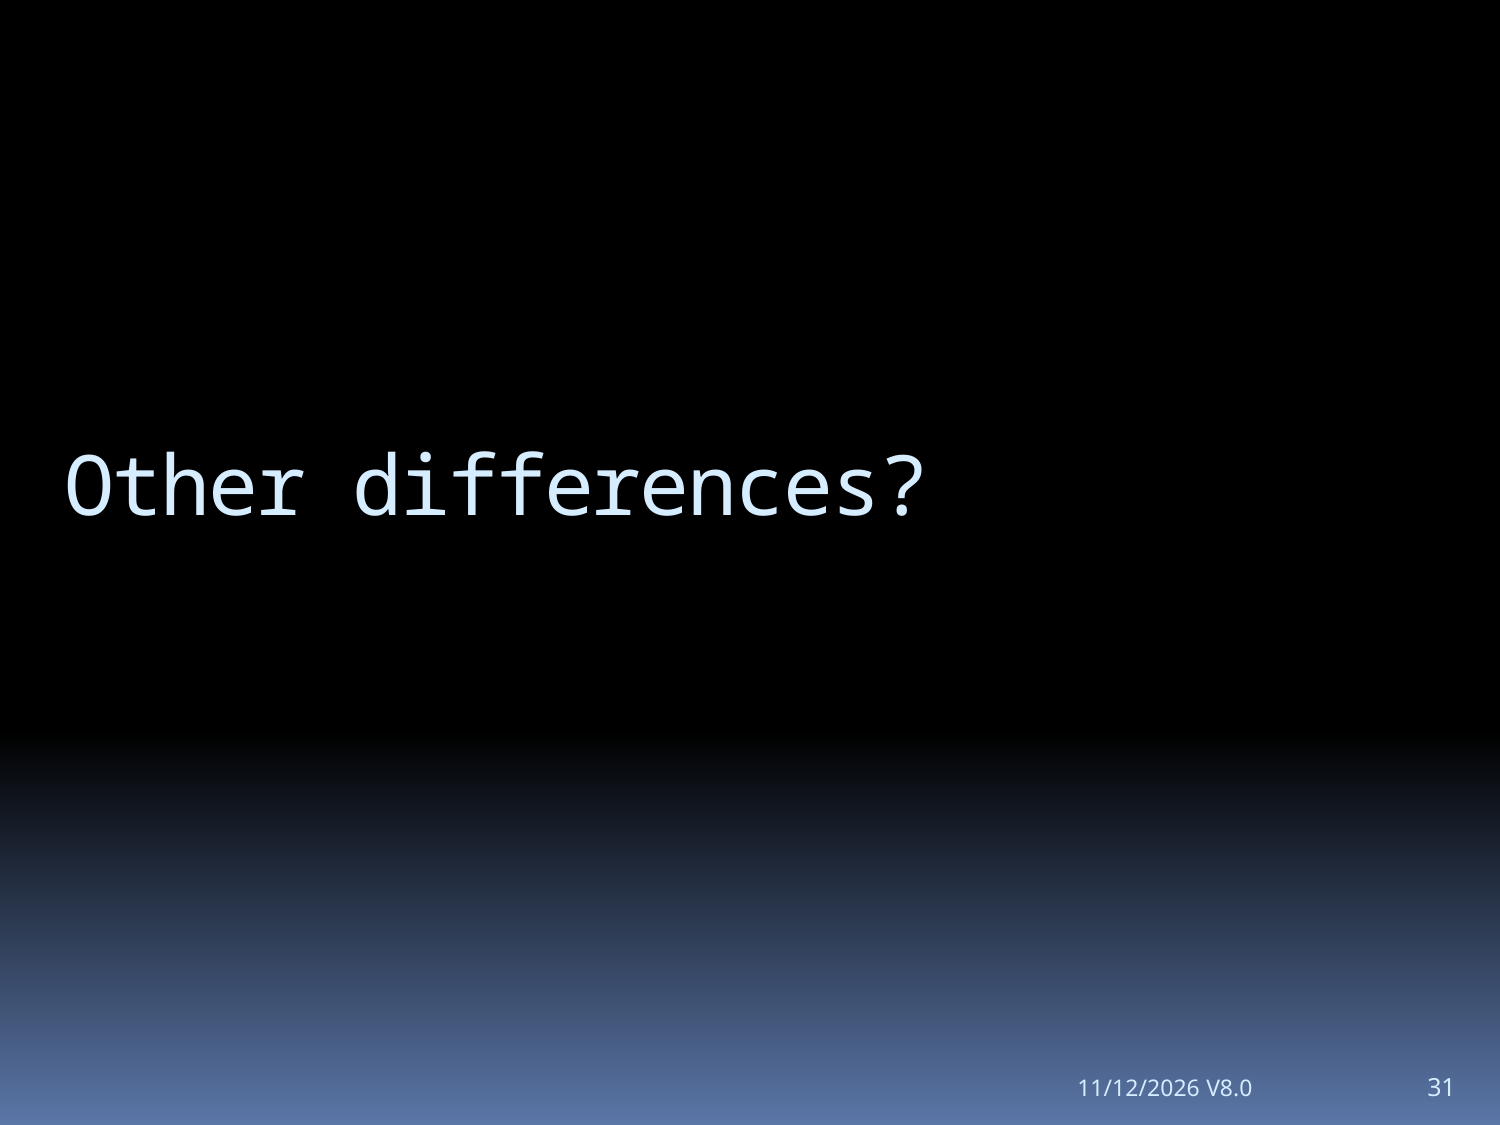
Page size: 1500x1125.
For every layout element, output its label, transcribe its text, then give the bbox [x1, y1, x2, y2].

title Other differences? [50, 425, 1325, 575]
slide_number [1062, 1052, 1412, 1113]
slide_number 31 [1412, 1052, 1488, 1113]
